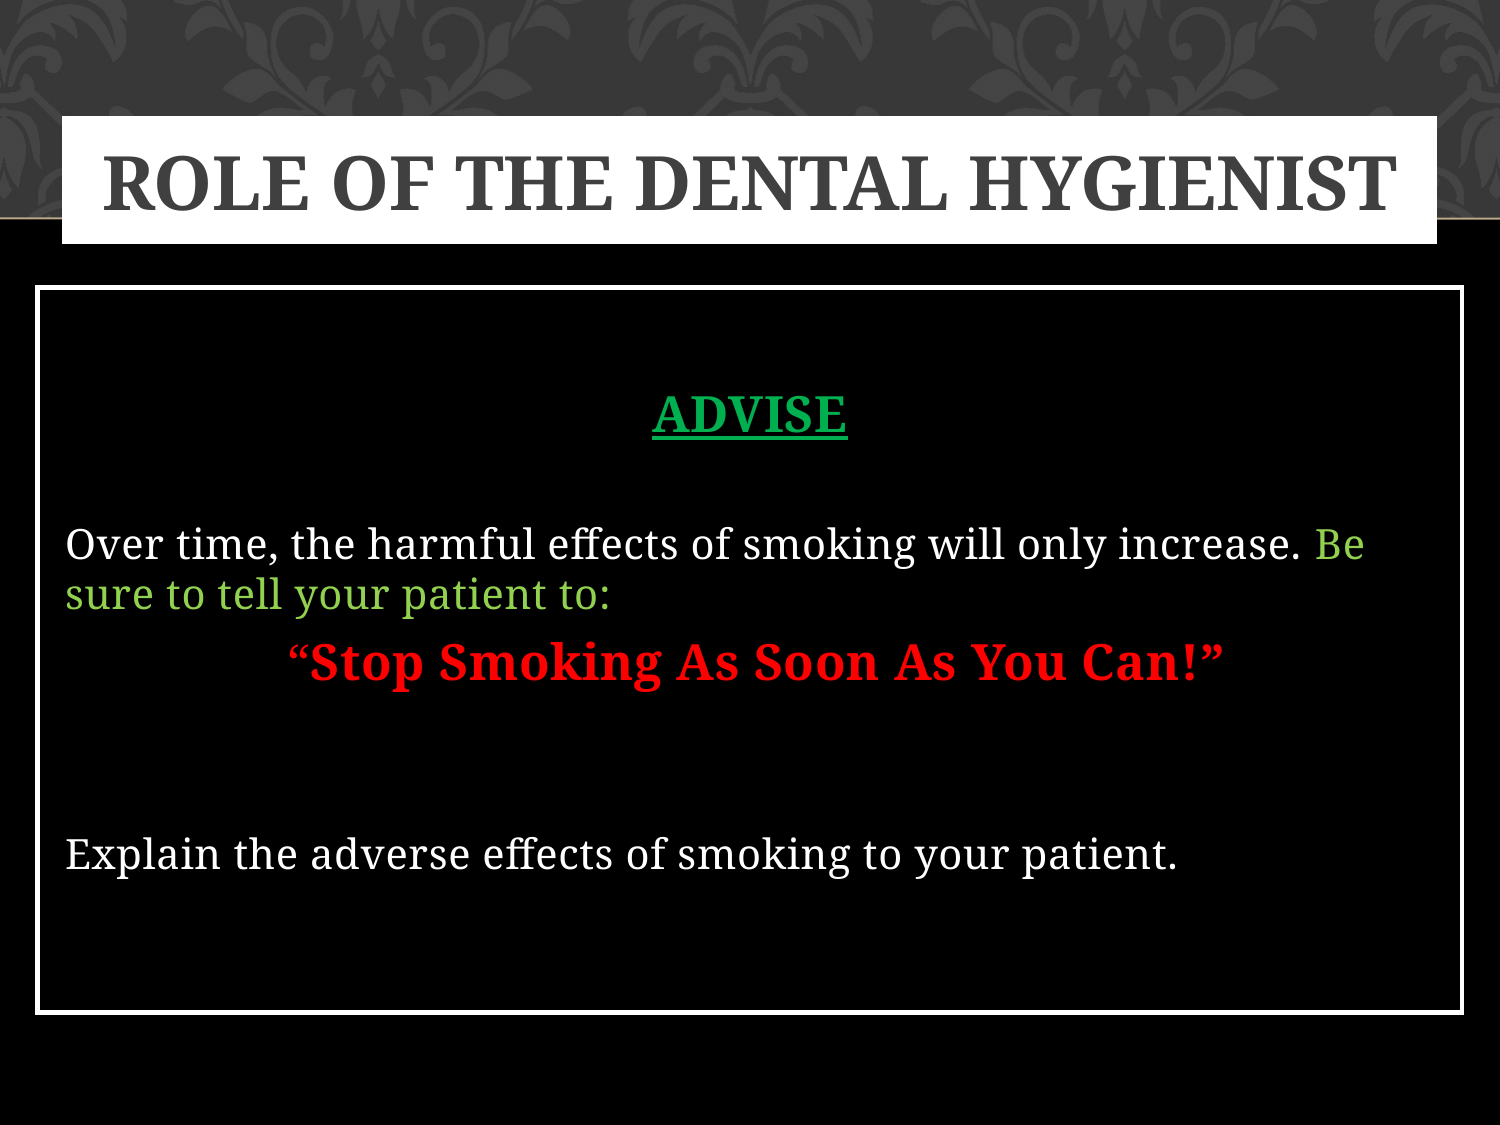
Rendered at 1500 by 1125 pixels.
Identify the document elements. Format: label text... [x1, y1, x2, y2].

text_box [36, 286, 1464, 1014]
title Role of the dental hygienist [62, 116, 1437, 244]
